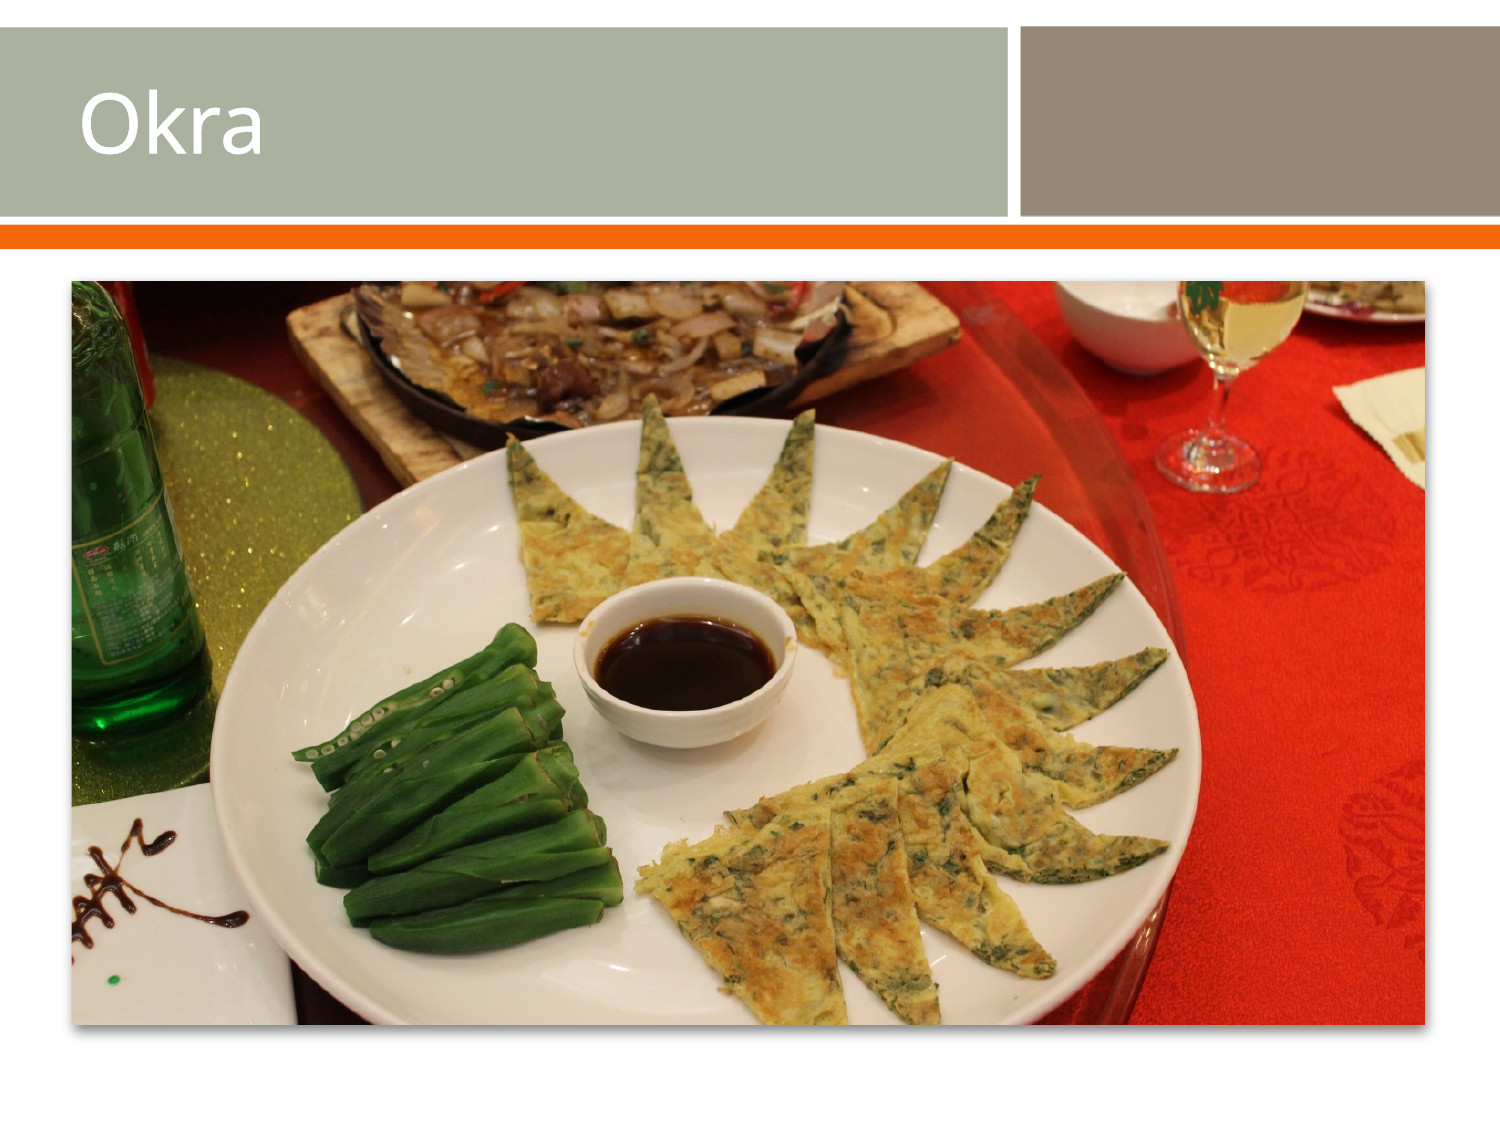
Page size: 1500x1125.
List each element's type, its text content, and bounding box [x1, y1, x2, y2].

title Okra [62, 37, 988, 203]
picture [71, 281, 1426, 1026]
